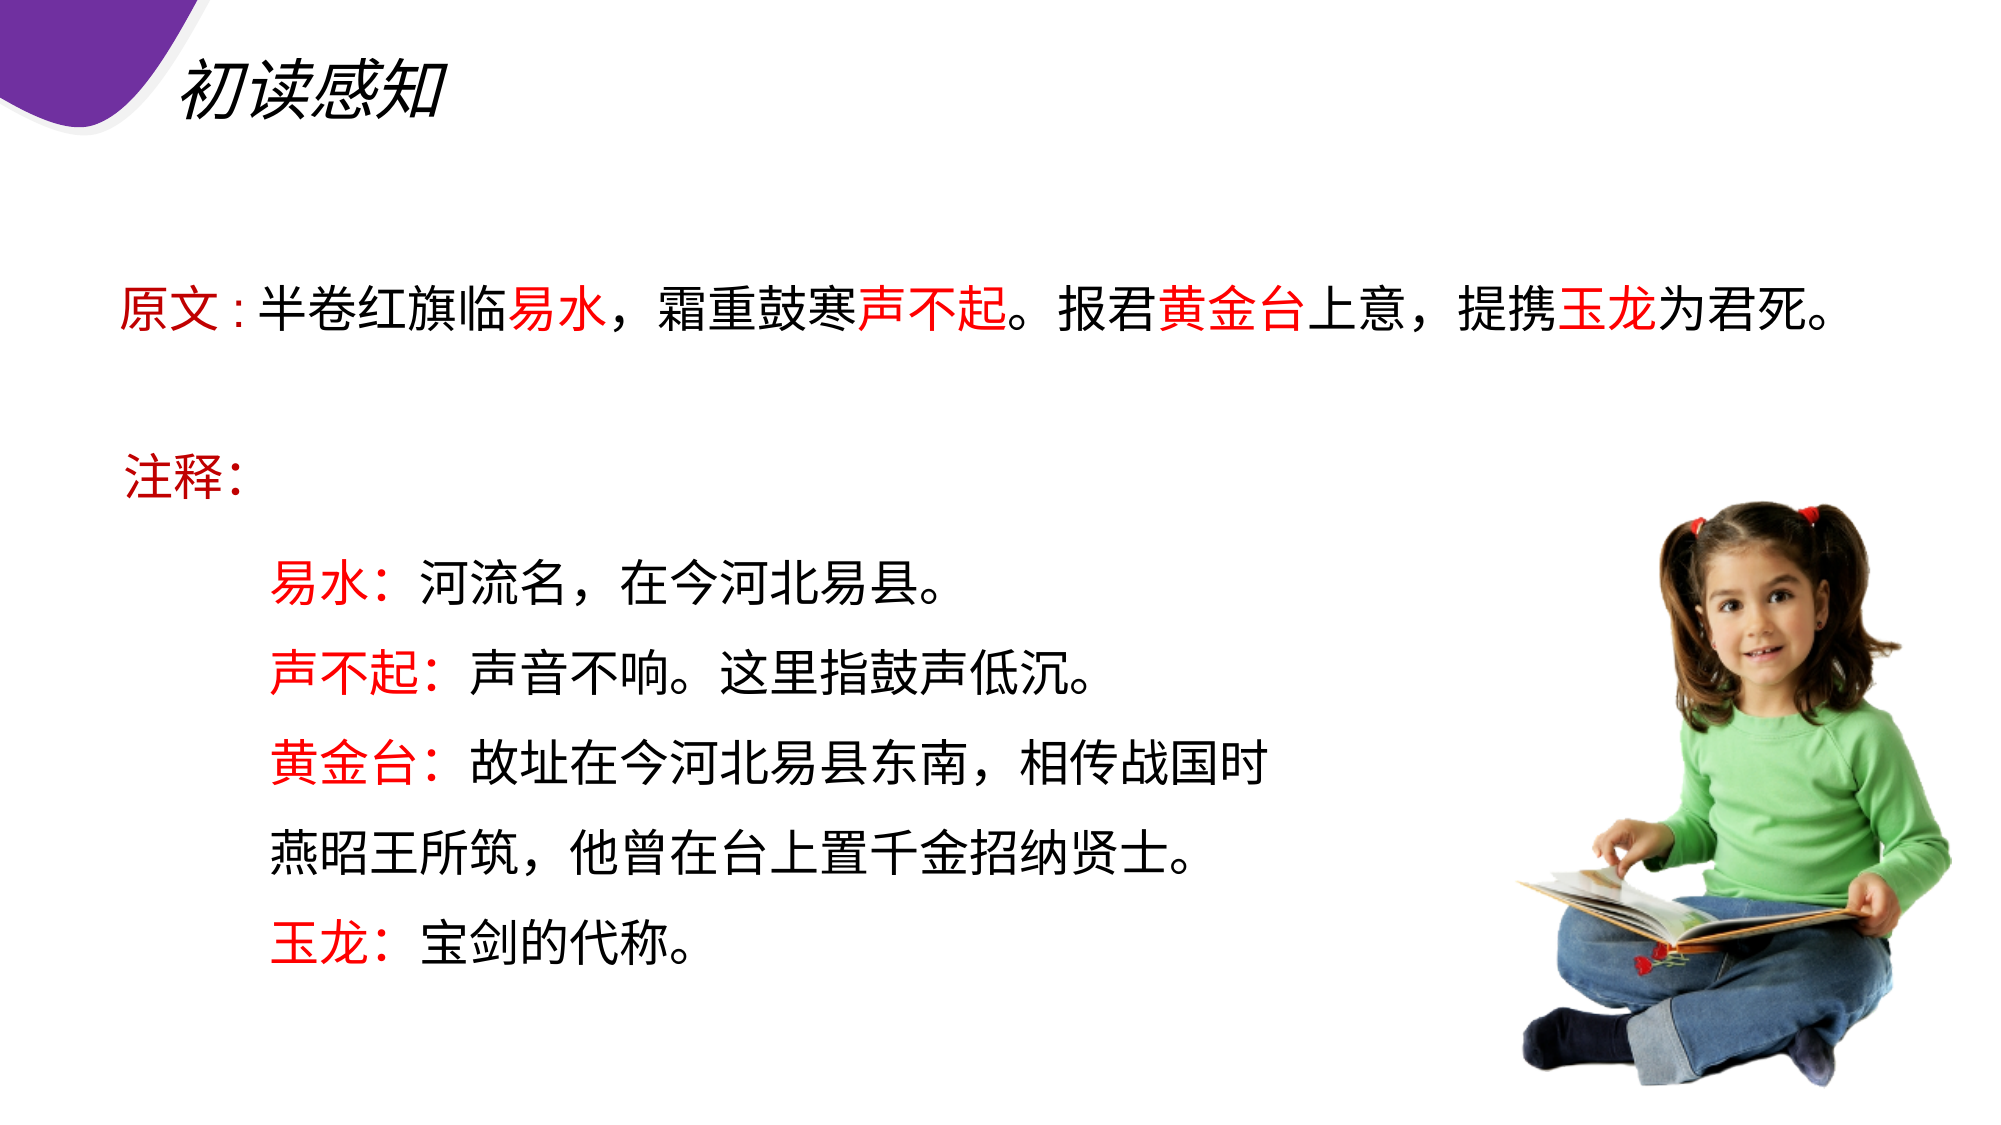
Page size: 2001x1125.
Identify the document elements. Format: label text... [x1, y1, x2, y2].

text_box 原文:半卷红旗临易水，霜重鼓寒声不起。报君黄金台上意，提携玉龙为君死。 [105, 240, 1831, 345]
text_box 易水：河流名，在今河北易县。 声不起：声音不响。这里指鼓声低沉。 黄金台：故址在今河北易县东南，相传战国时燕昭王所筑，他曾在台上置千金招纳贤士。 玉龙：宝剑的代称。 [254, 513, 1296, 979]
picture [1514, 500, 1952, 1089]
text_box 注释： [109, 438, 301, 513]
text_box 初读感知 [211, 40, 529, 136]
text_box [0, 0, 211, 136]
